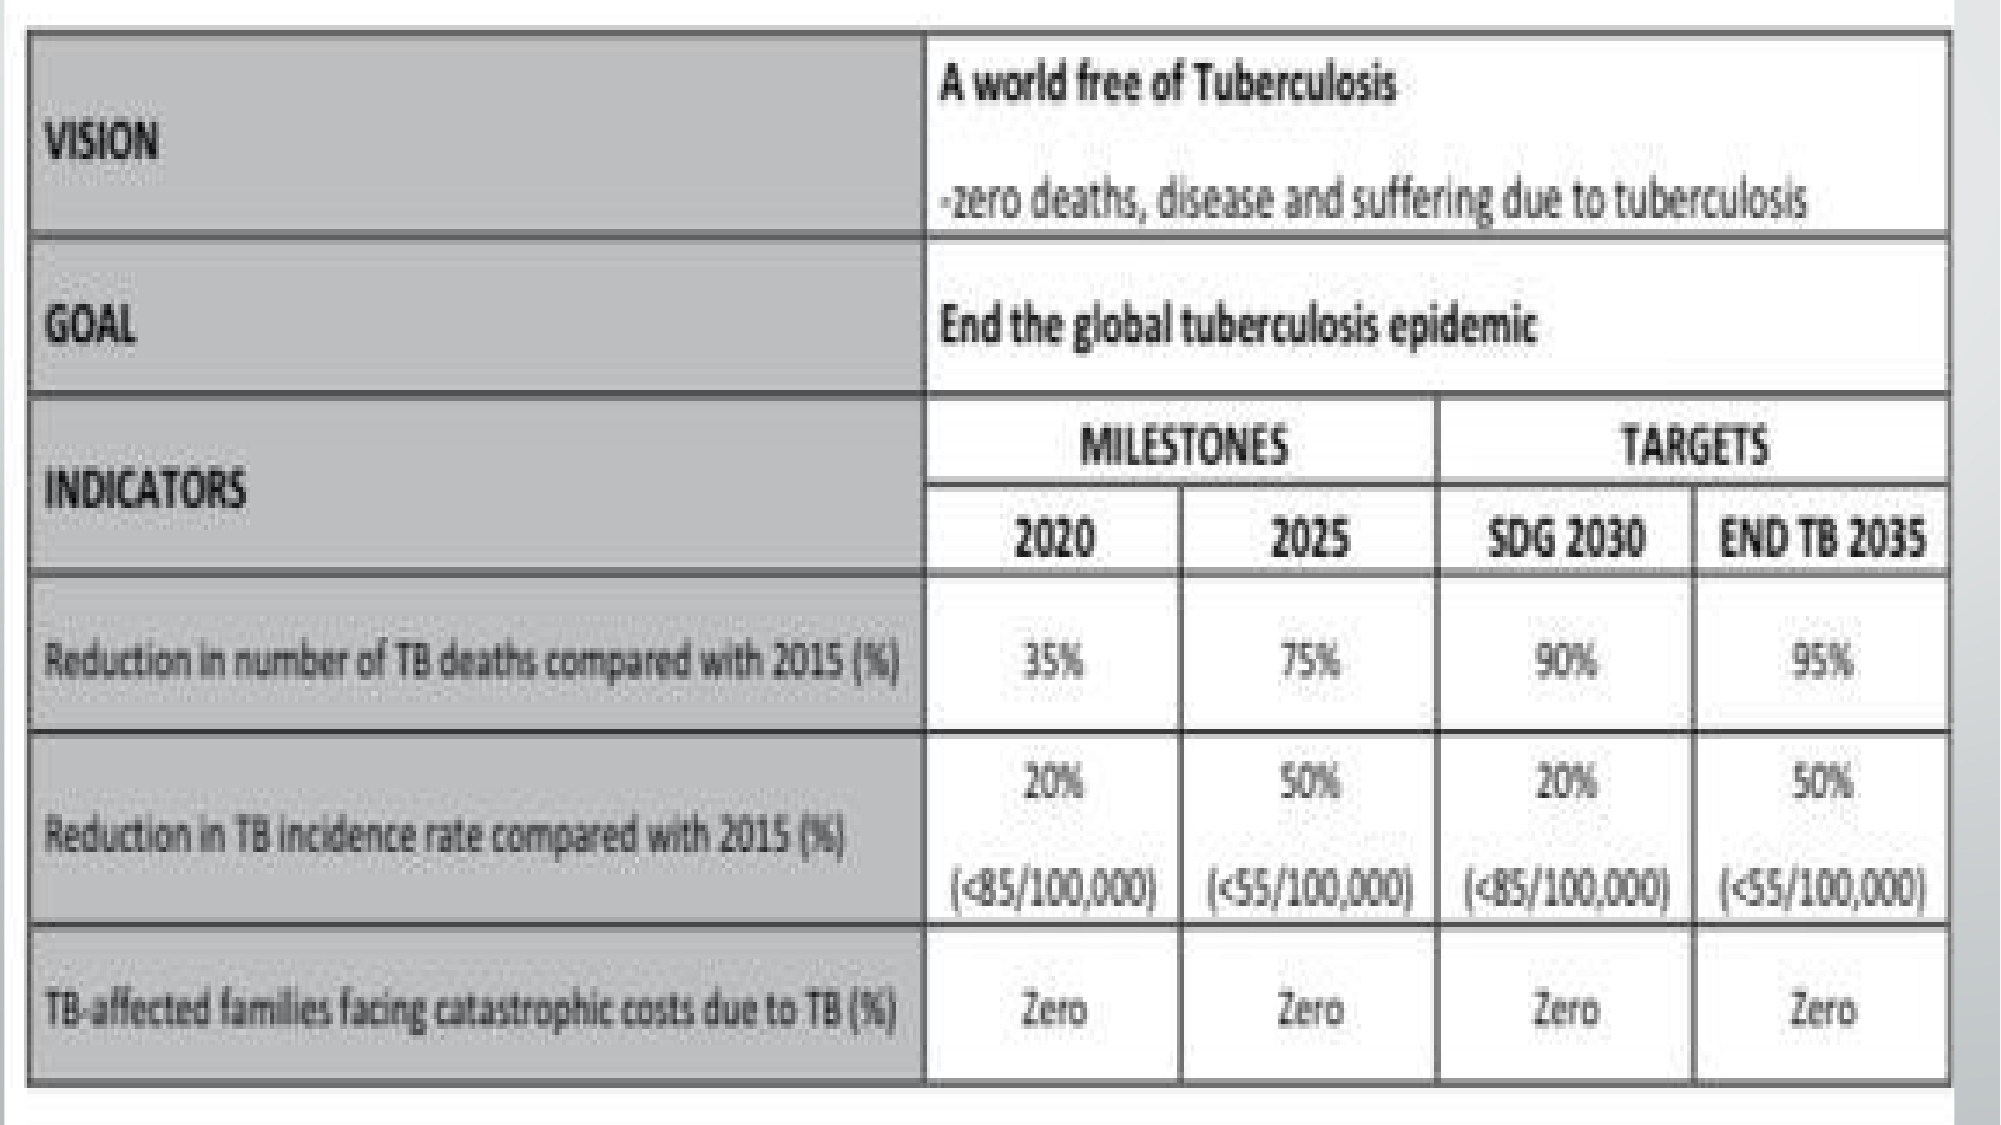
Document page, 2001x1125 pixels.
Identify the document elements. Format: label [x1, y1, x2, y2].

list [3, 0, 1955, 1125]
